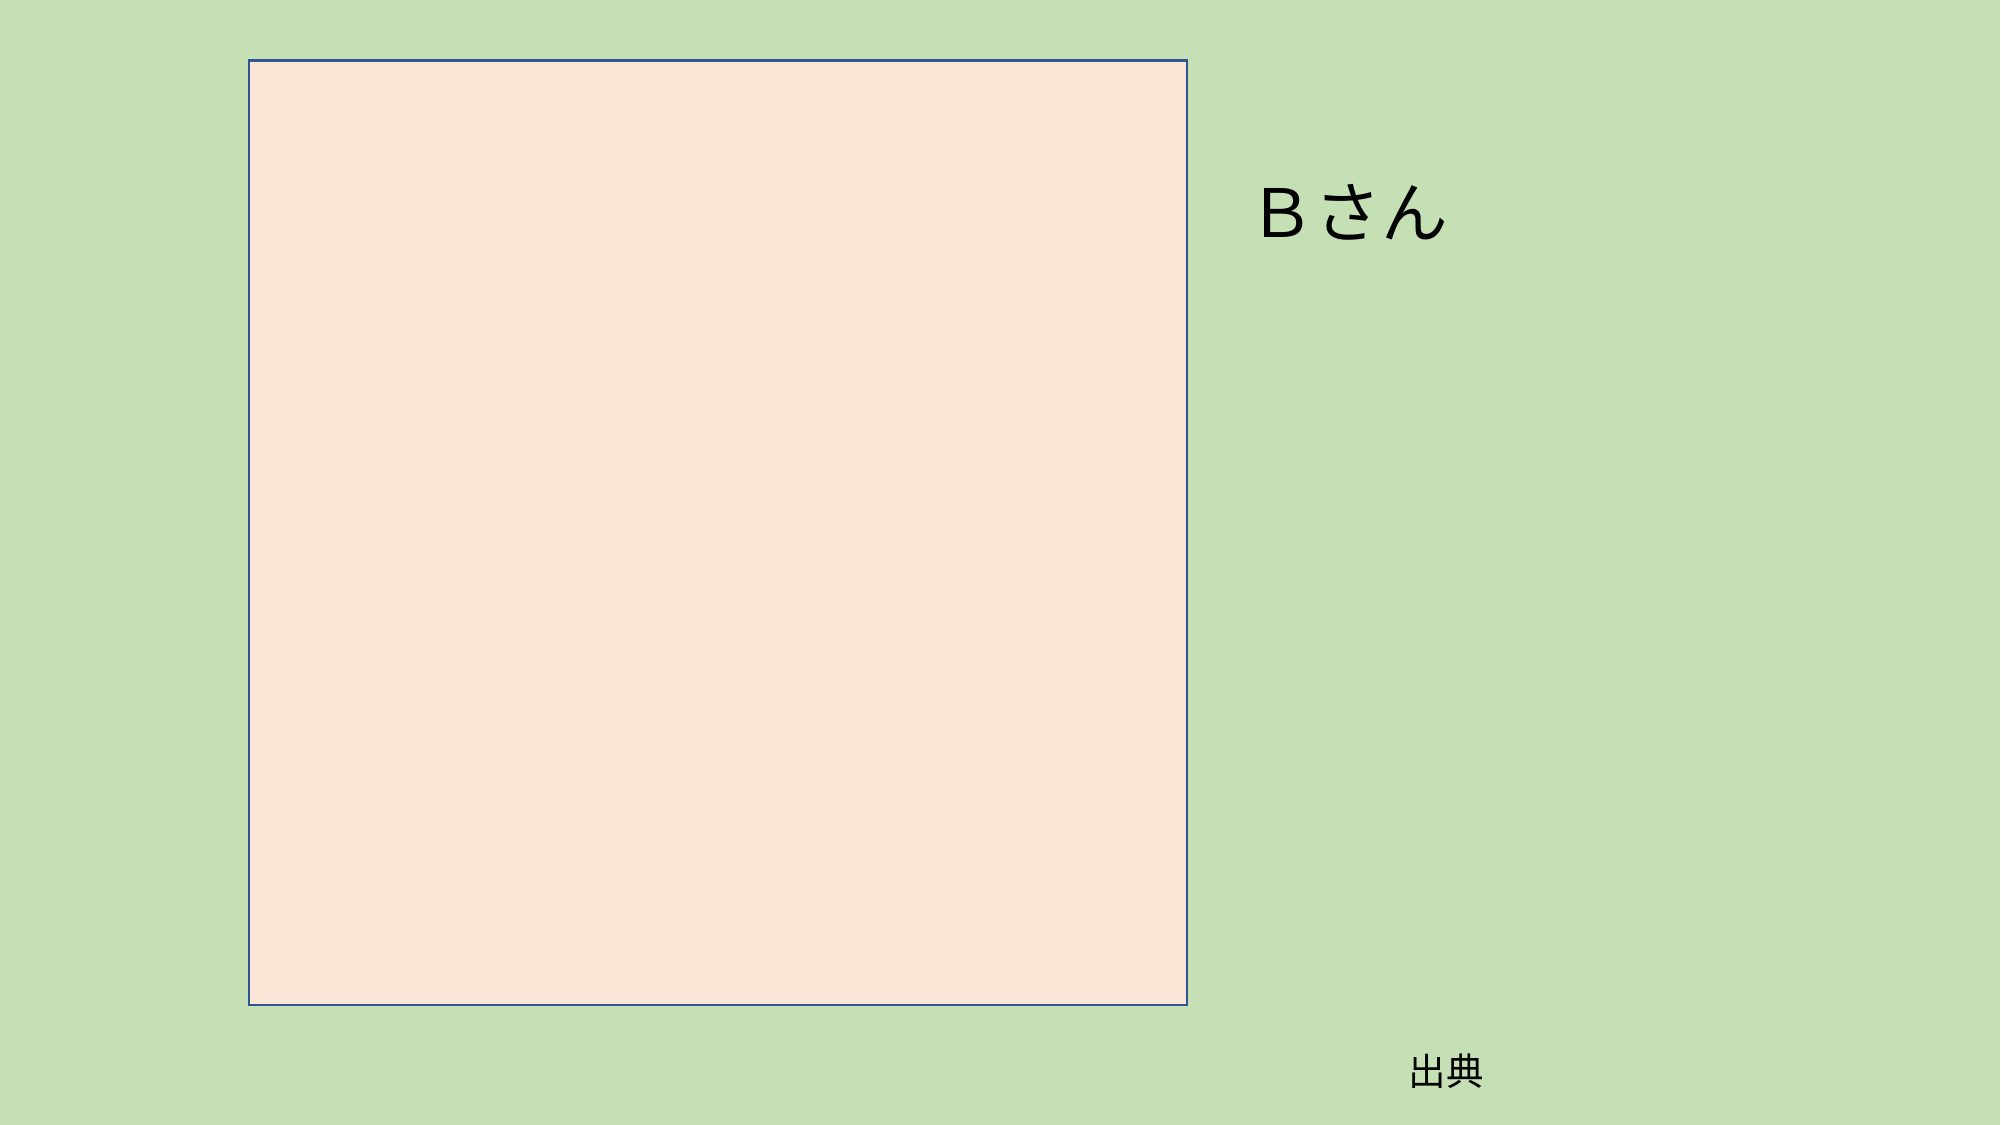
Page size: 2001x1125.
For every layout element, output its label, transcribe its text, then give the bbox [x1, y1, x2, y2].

text_box 出典 [1393, 1040, 1977, 1100]
text_box Ｂさん [1233, 163, 1877, 259]
text_box [248, 59, 1188, 1006]
